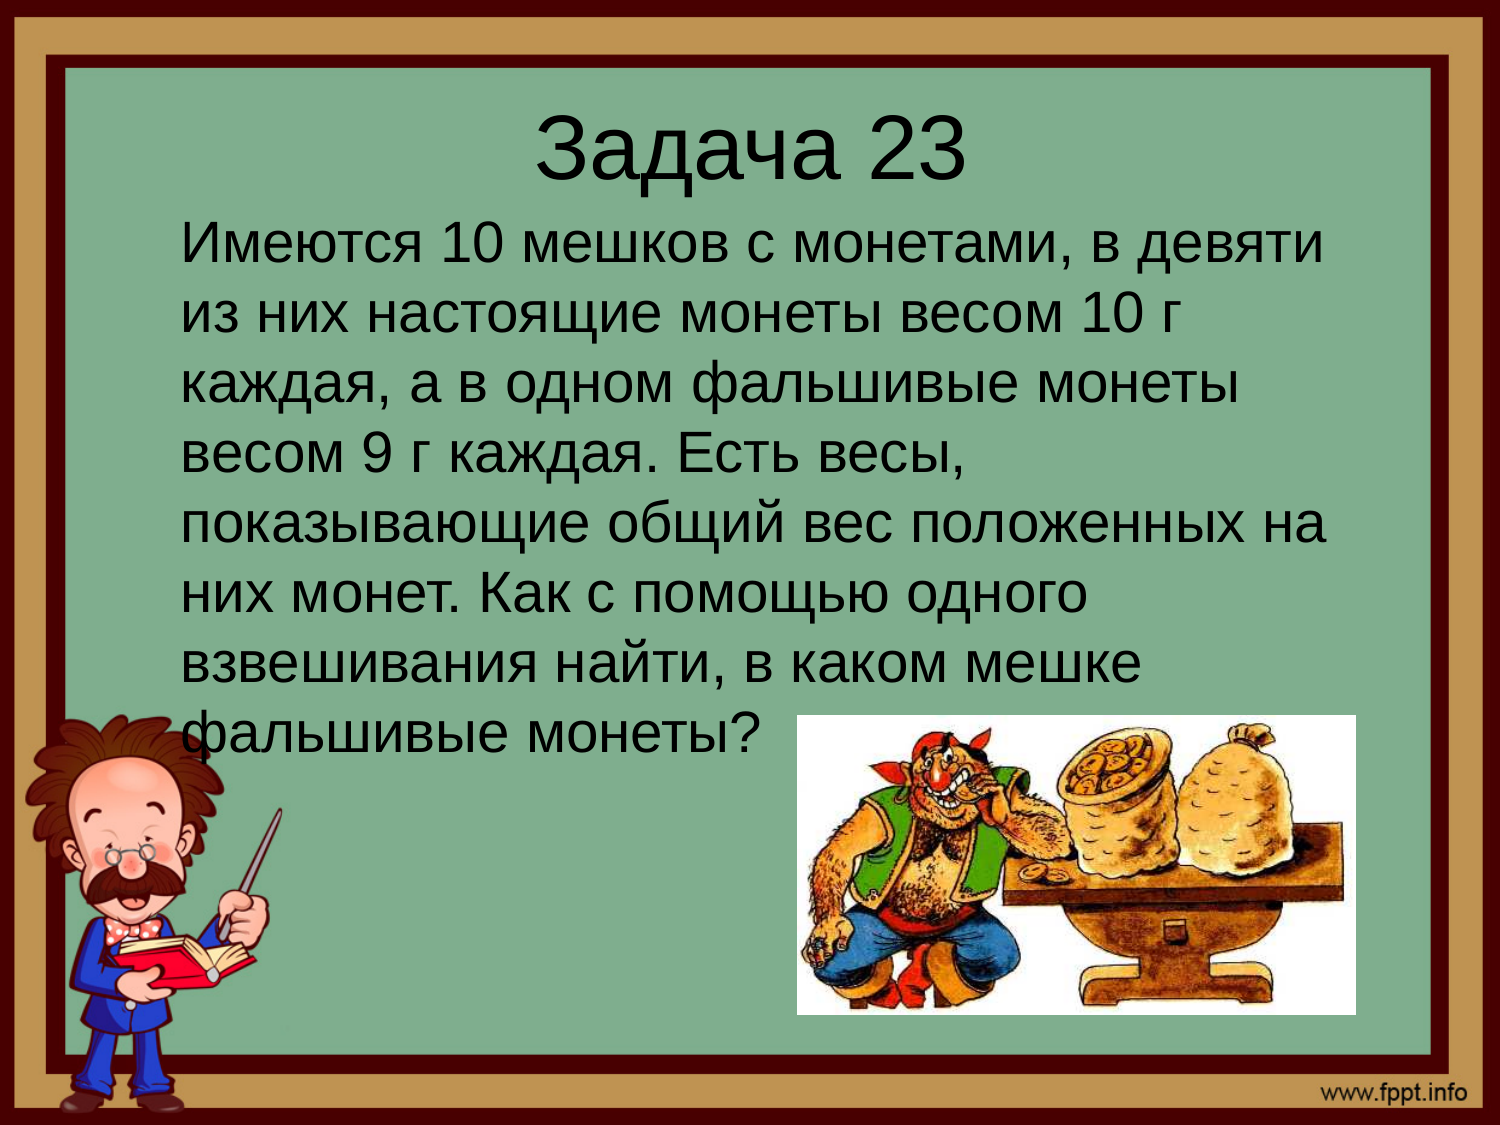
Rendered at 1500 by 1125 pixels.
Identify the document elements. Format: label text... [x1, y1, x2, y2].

title Задача 23 [76, 66, 1428, 221]
list Имеются 10 мешков с монетами, в девяти из них настоящие монеты весом 10 г каждая, а в одном фальшивые монеты весом 9 г каждая. Есть весы, показывающие общий вес положенных на них монет. Как с помощью одного взвешивания найти, в каком мешке фальшивые монеты? [165, 196, 1385, 811]
picture [0, 0, 1500, 1125]
